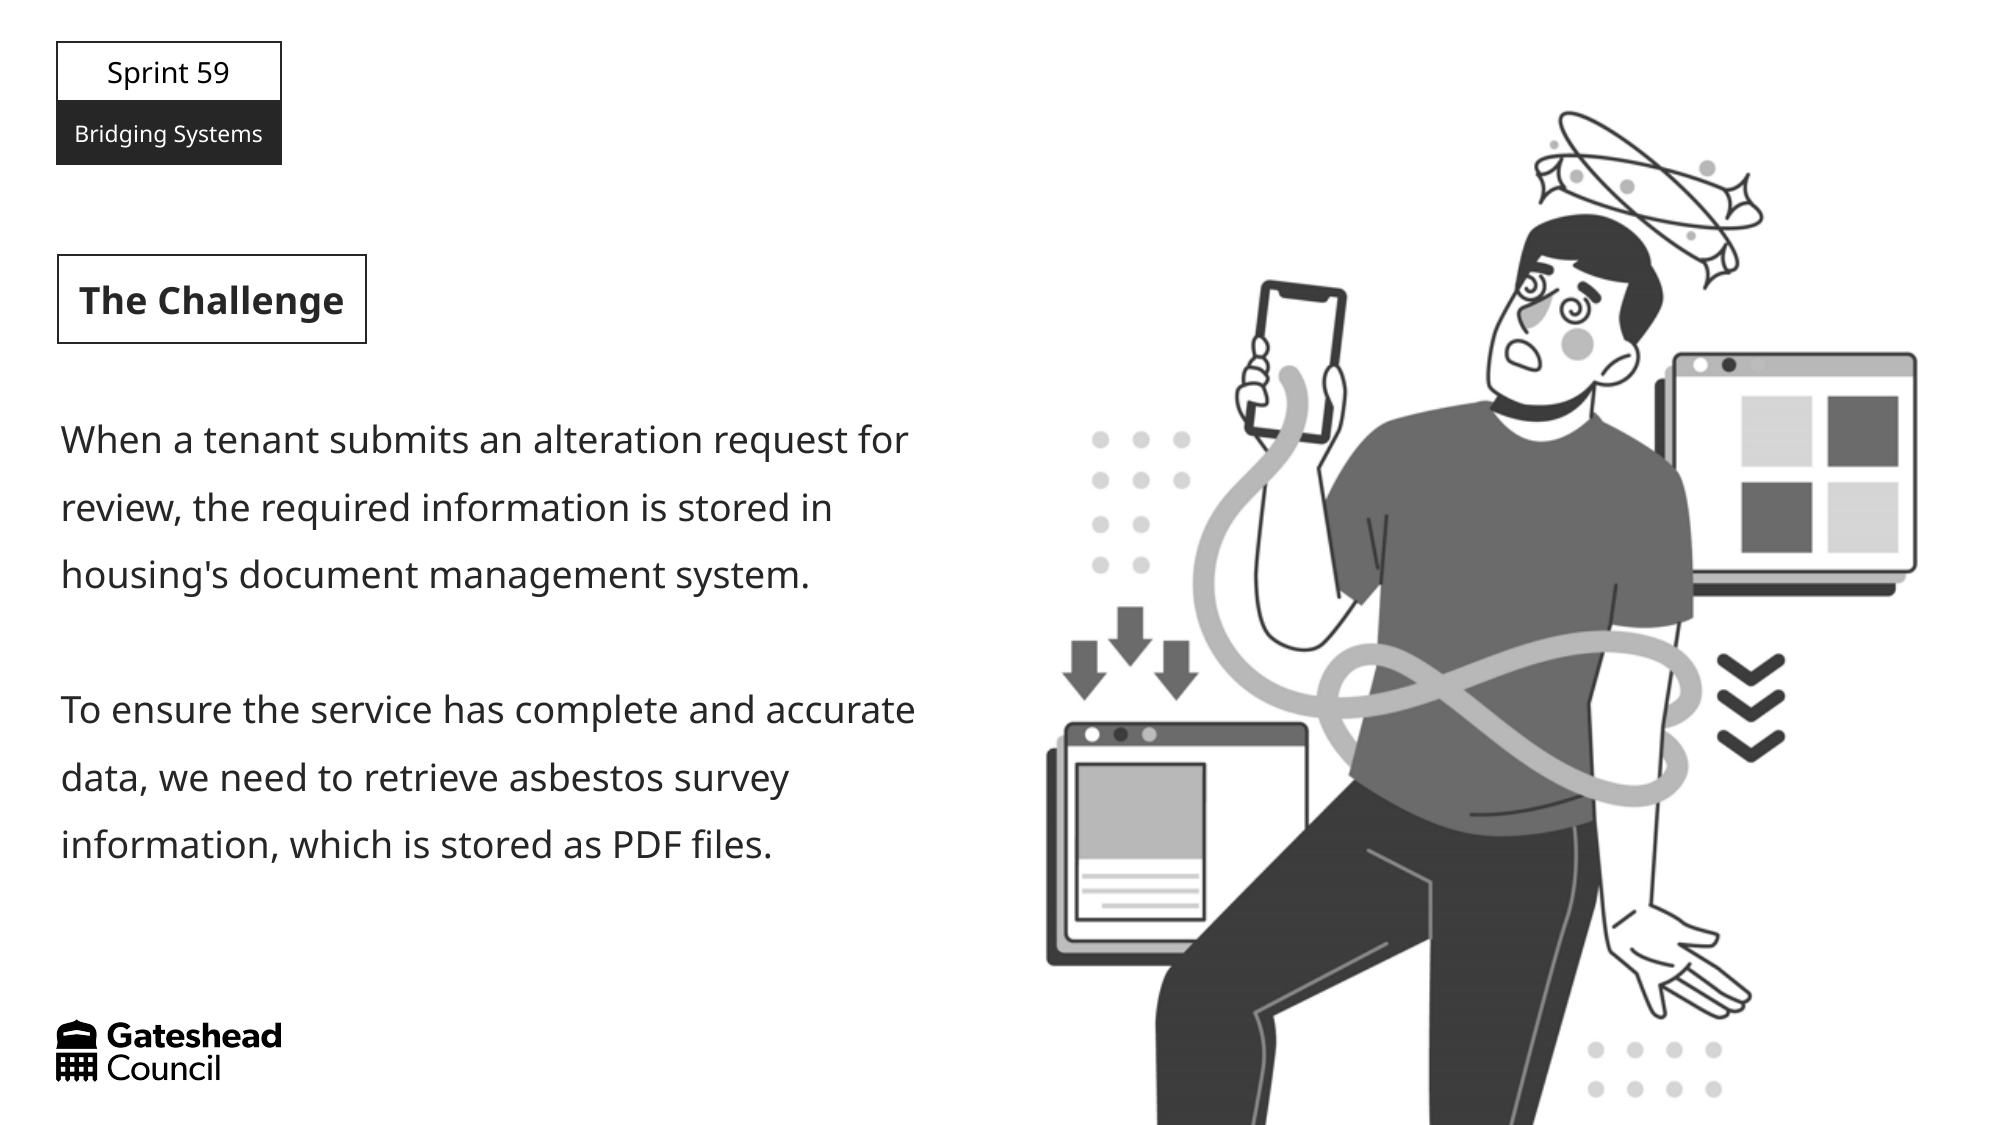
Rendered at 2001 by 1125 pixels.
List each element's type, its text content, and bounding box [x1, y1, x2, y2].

text_box Sprint 59 [56, 41, 282, 100]
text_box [45, 255, 1001, 870]
picture [1001, 45, 1957, 1125]
text_box Bridging Systems [56, 100, 282, 165]
picture [56, 1019, 281, 1082]
